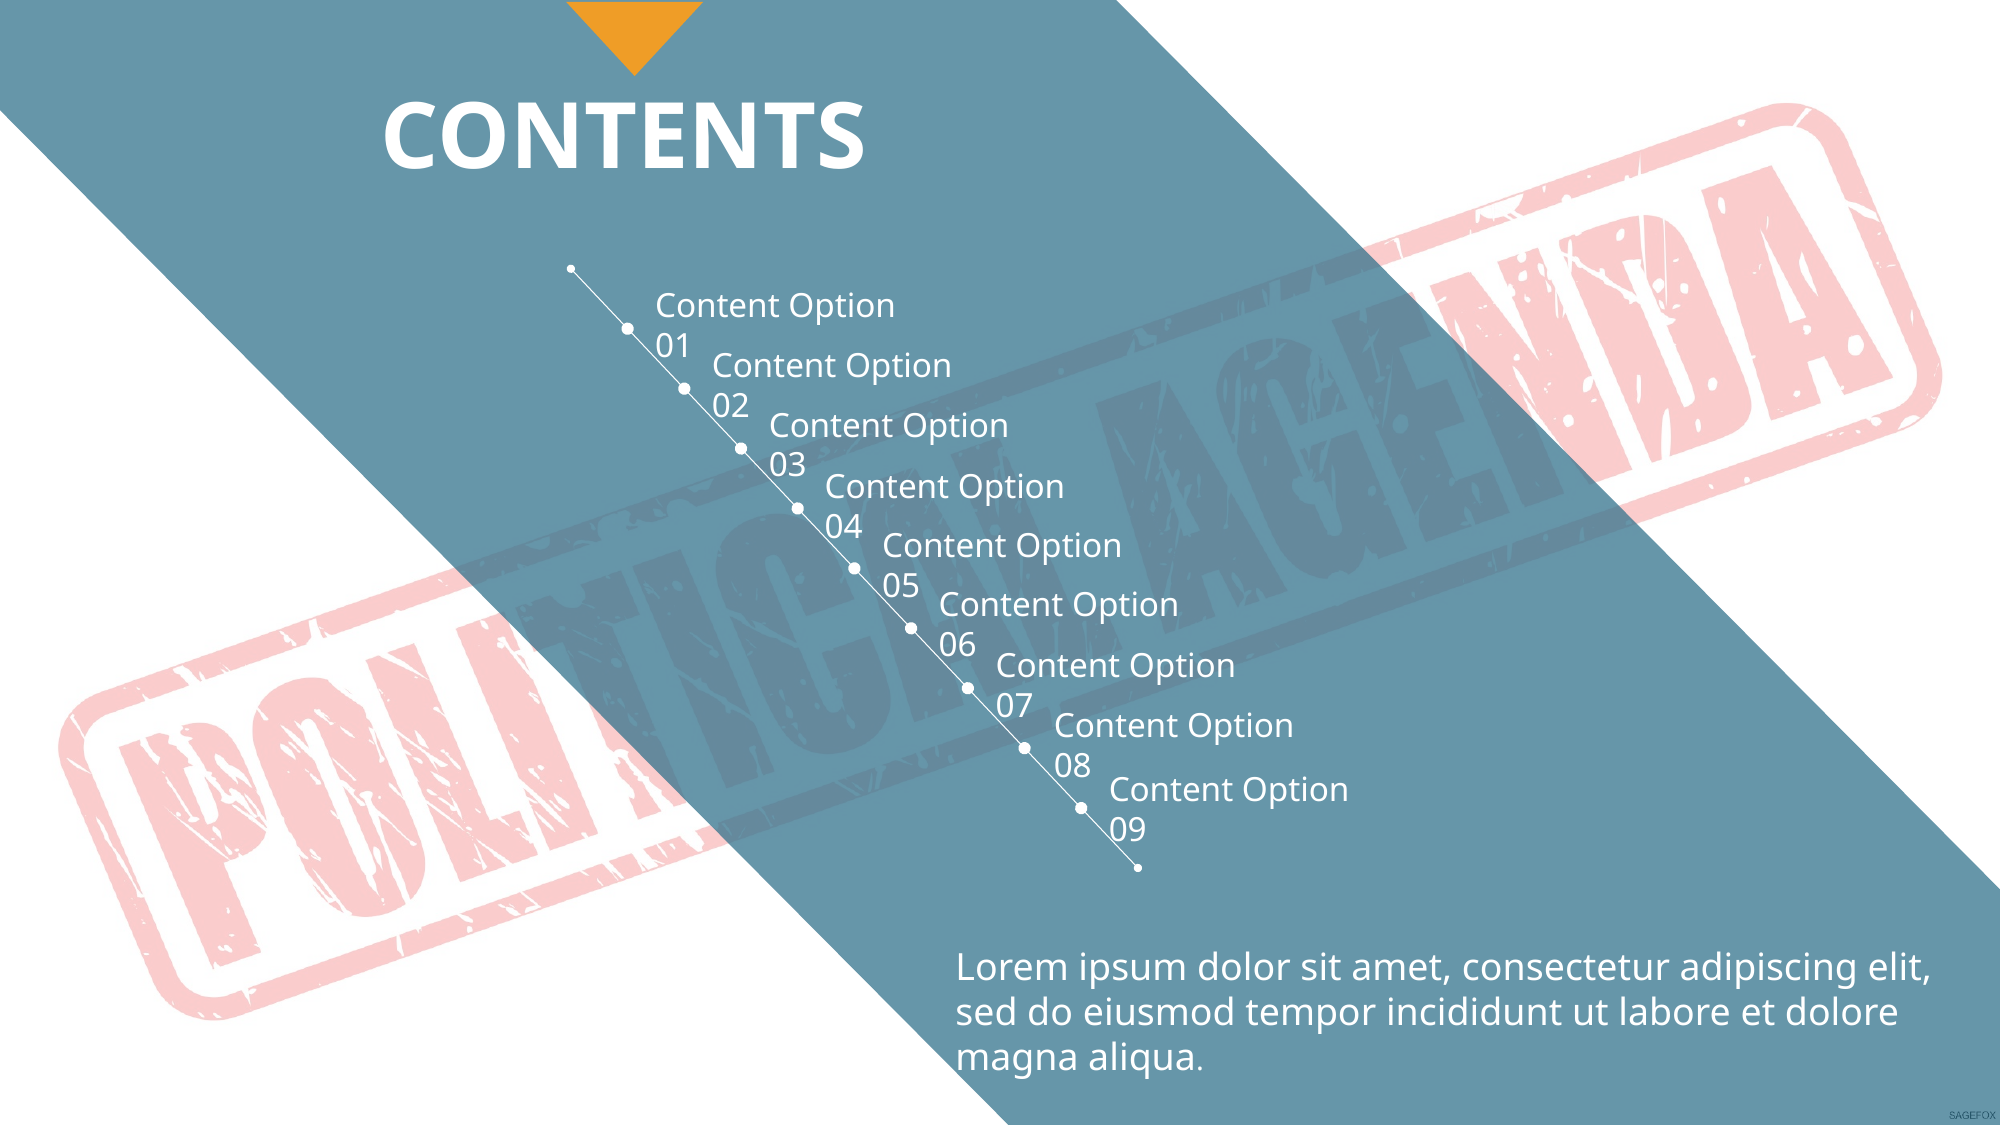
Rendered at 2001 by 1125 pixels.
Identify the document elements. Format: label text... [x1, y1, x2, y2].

text_box Content Option 09 [1093, 761, 1394, 856]
text_box Lorem ipsum dolor sit amet, consectetur adipiscing elit, sed do eiusmod tempor incididunt ut labore et dolore magna aliqua. [940, 935, 2000, 1085]
text_box Content Option 02 [697, 336, 998, 432]
text_box CONTENTS [324, 69, 924, 194]
text_box Content Option 07 [980, 636, 1281, 732]
text_box Content Option 03 [753, 396, 1054, 491]
text_box Content Option 05 [867, 517, 1168, 612]
text_box Content Option 01 [640, 277, 941, 372]
text_box [0, 0, 2000, 1058]
text_box [967, 1085, 2000, 1125]
text_box Content Option 08 [1038, 696, 1339, 792]
text_box Content Option 06 [924, 576, 1224, 671]
text_box Content Option 04 [809, 458, 1110, 553]
text_box [563, 0, 706, 78]
